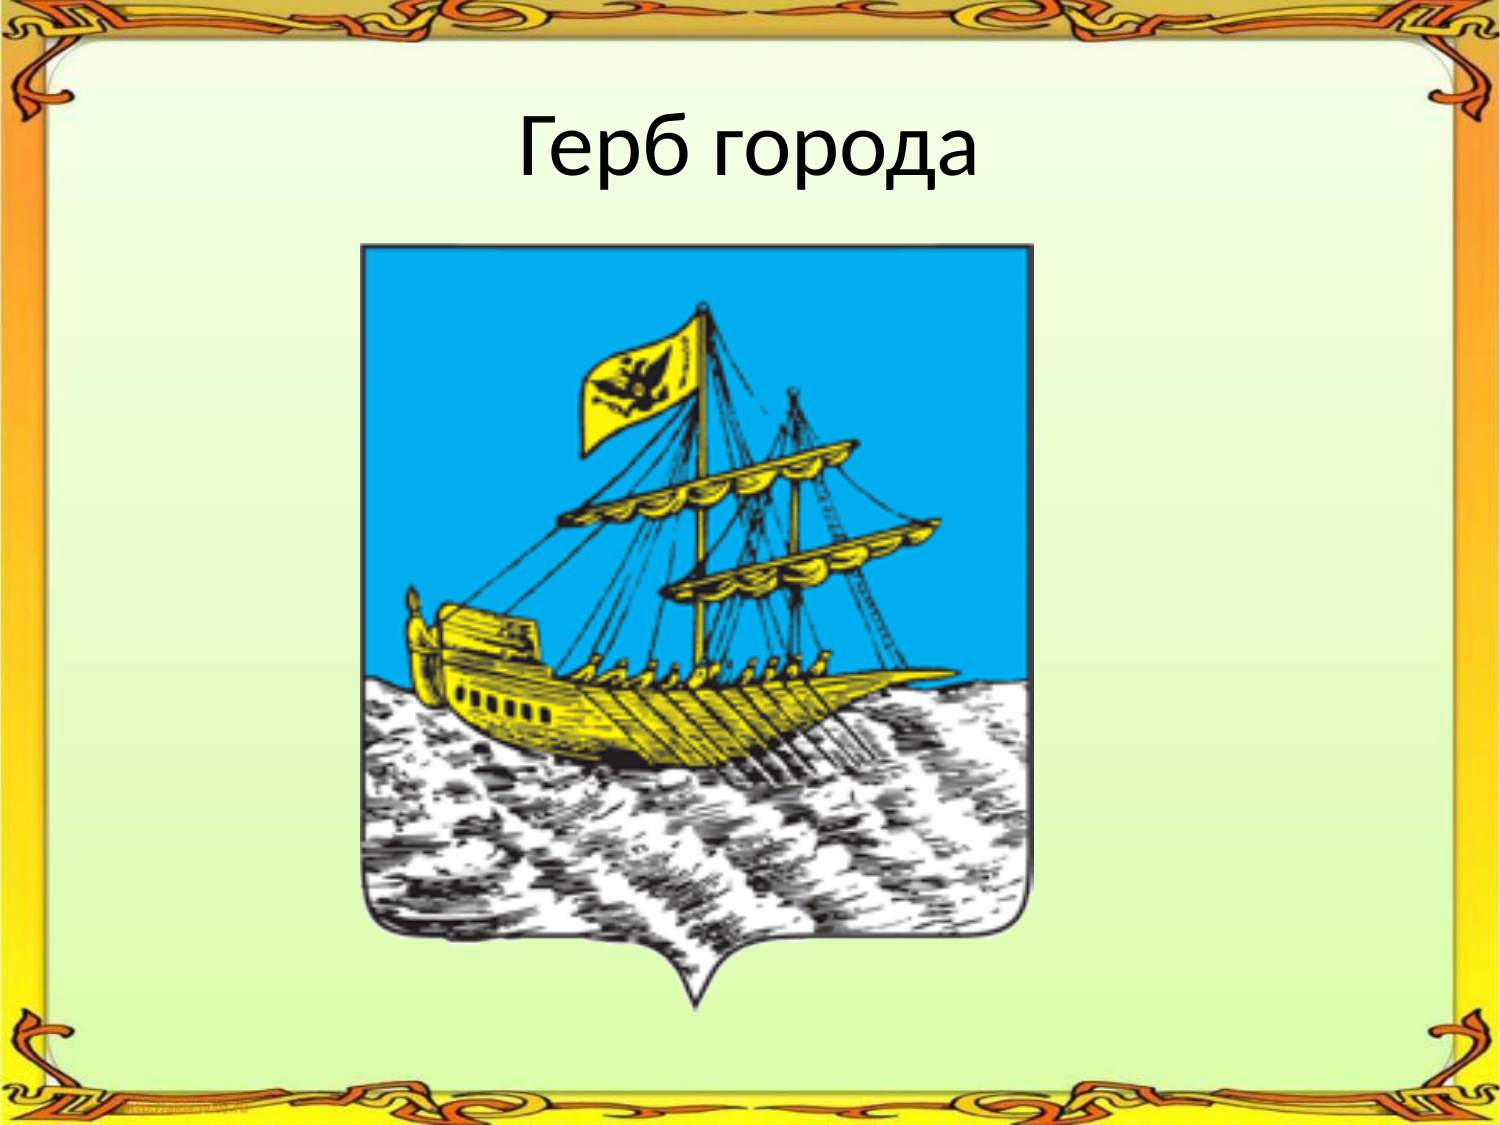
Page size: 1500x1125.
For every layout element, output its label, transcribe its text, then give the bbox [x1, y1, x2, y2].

picture [0, 0, 1500, 1125]
title Герб города [75, 45, 1425, 233]
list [359, 243, 1034, 1012]
